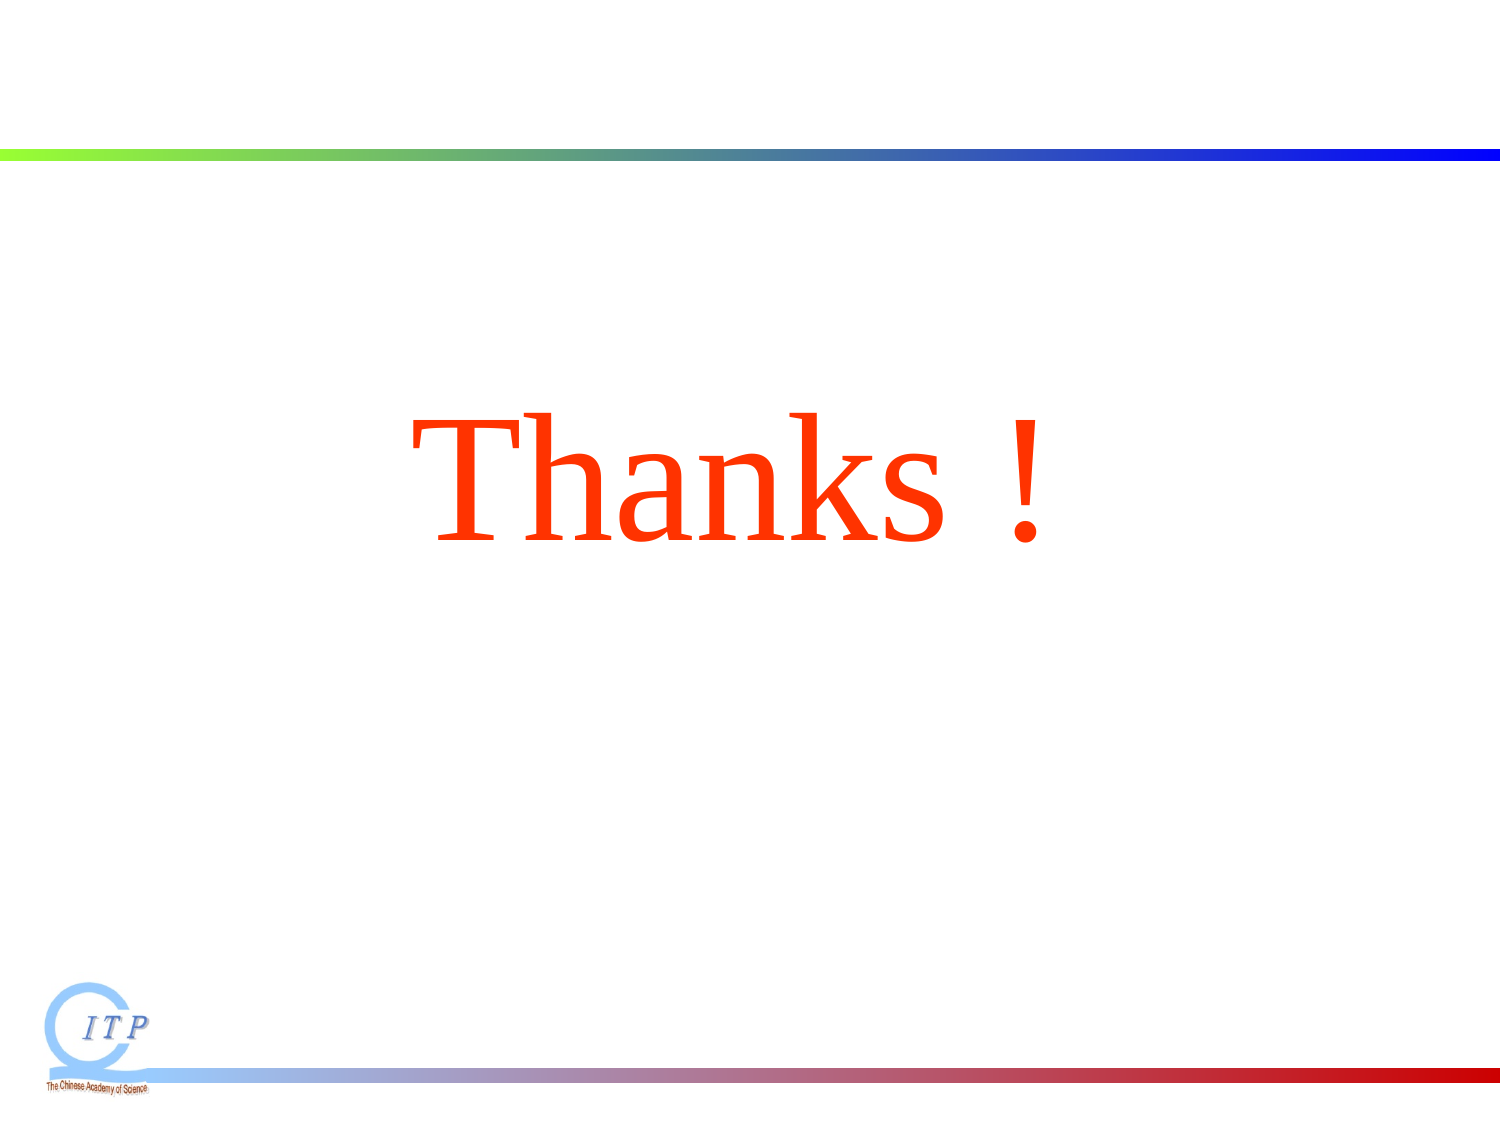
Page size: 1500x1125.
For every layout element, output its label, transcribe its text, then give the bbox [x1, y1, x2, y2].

text_box Thanks ! [395, 349, 1118, 585]
picture [29, 972, 160, 1102]
